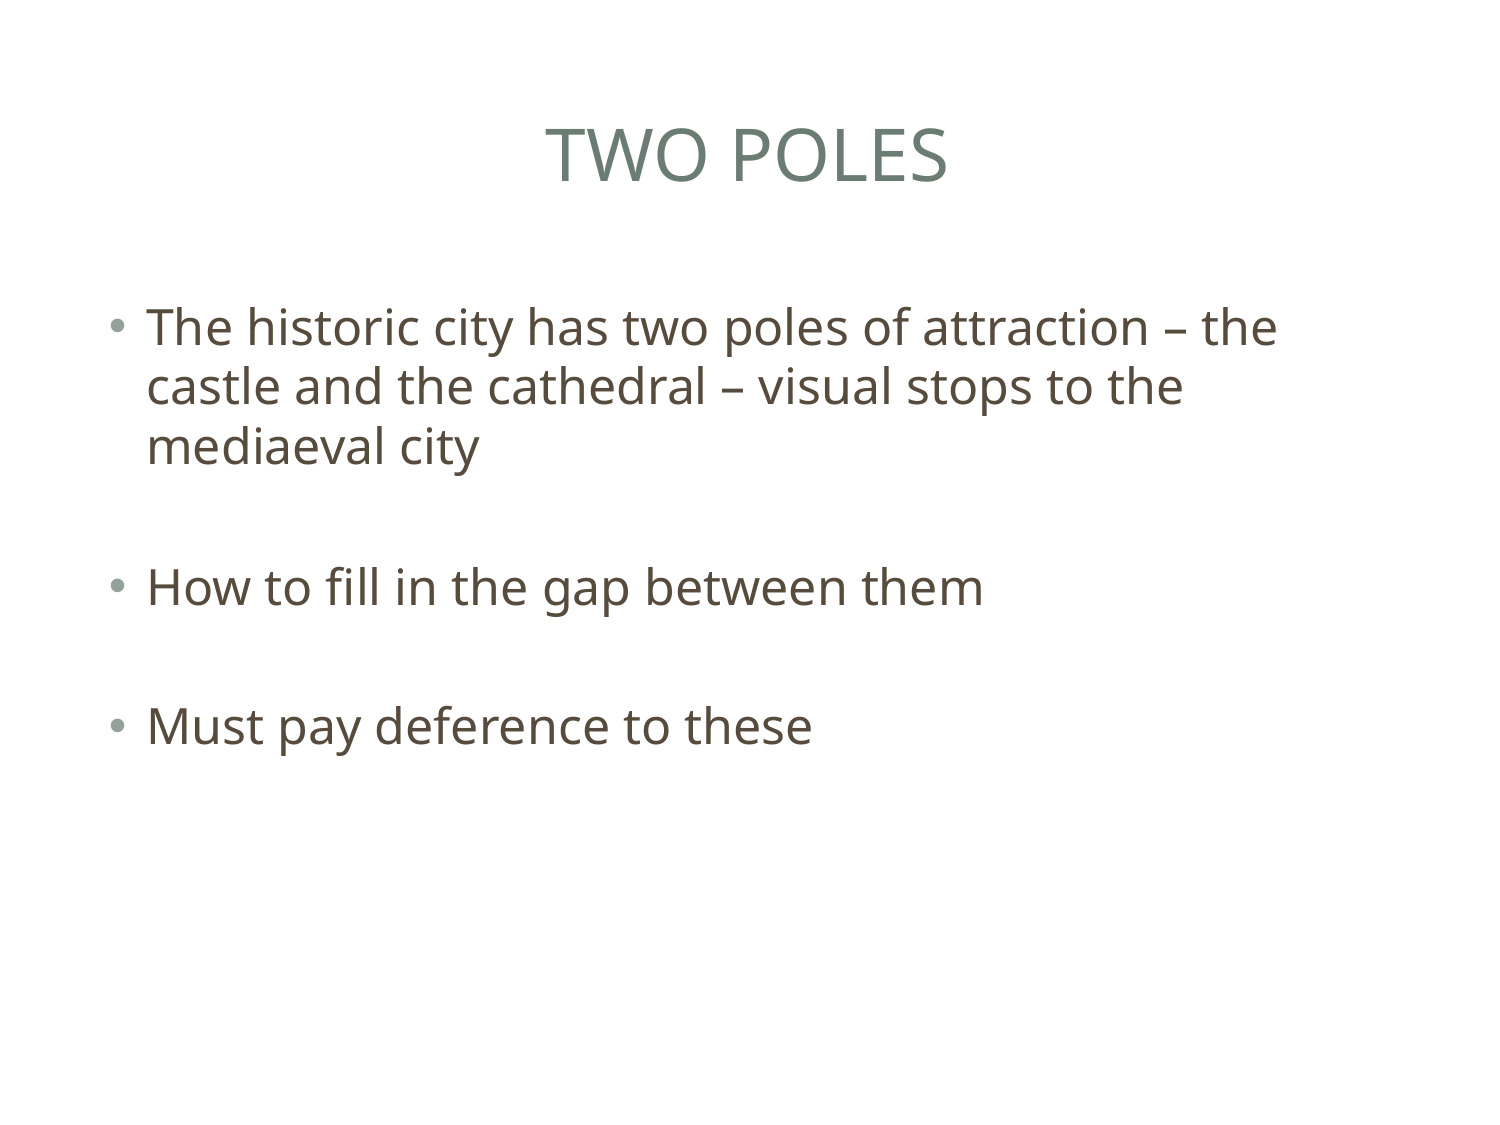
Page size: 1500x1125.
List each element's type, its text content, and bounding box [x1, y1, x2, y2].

title Two poles [69, 66, 1425, 238]
list The historic city has two poles of attraction – the castle and the cathedral – visual stops to the mediaeval city How to fill in the gap between them Must pay deference to these [75, 287, 1425, 1005]
